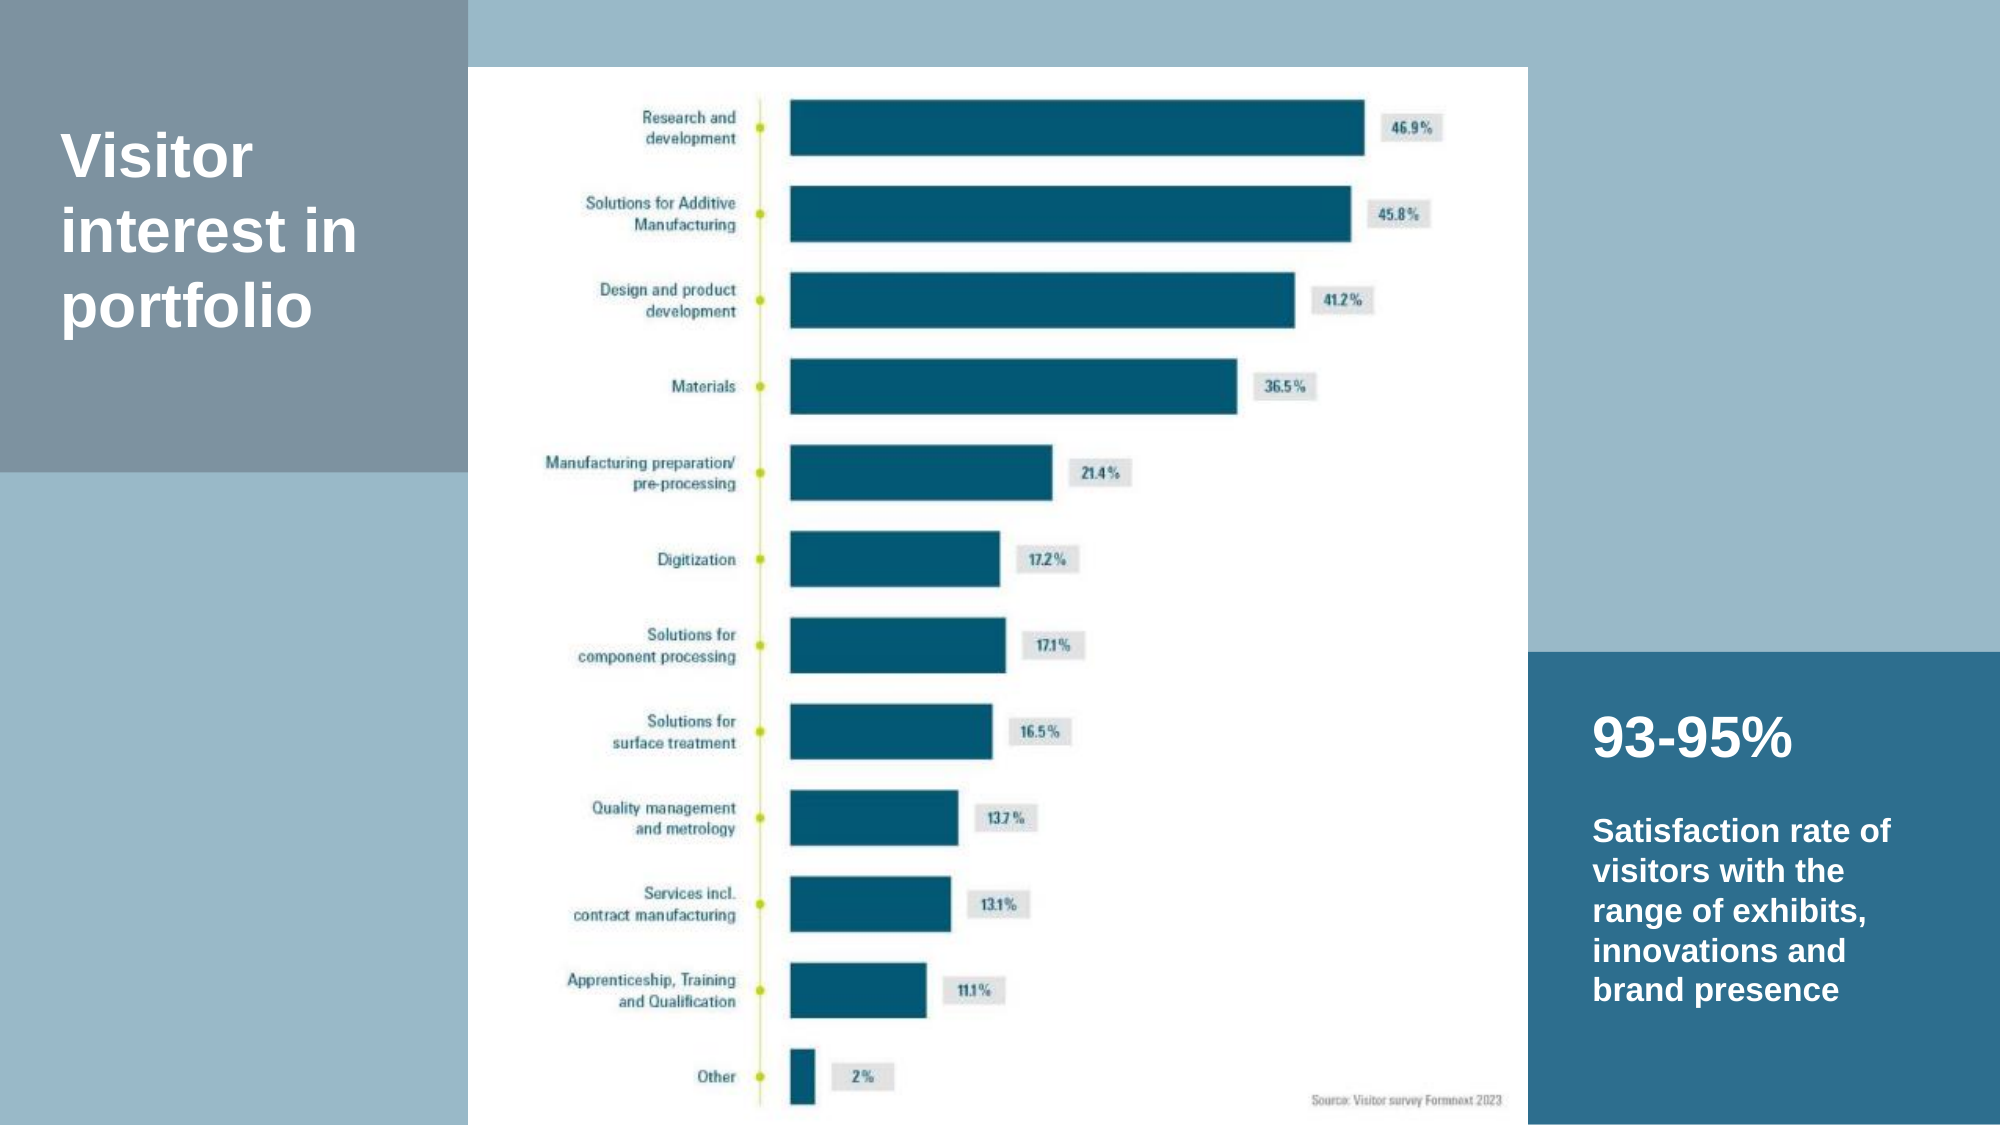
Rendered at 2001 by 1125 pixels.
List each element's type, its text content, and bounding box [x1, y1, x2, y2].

text_box 93-95% Satisfaction rate of visitors with the range of exhibits, innovations and brand presence [1528, 651, 2000, 1125]
text_box Visitor interest in portfolio [0, 0, 469, 473]
picture [468, 67, 1528, 1125]
